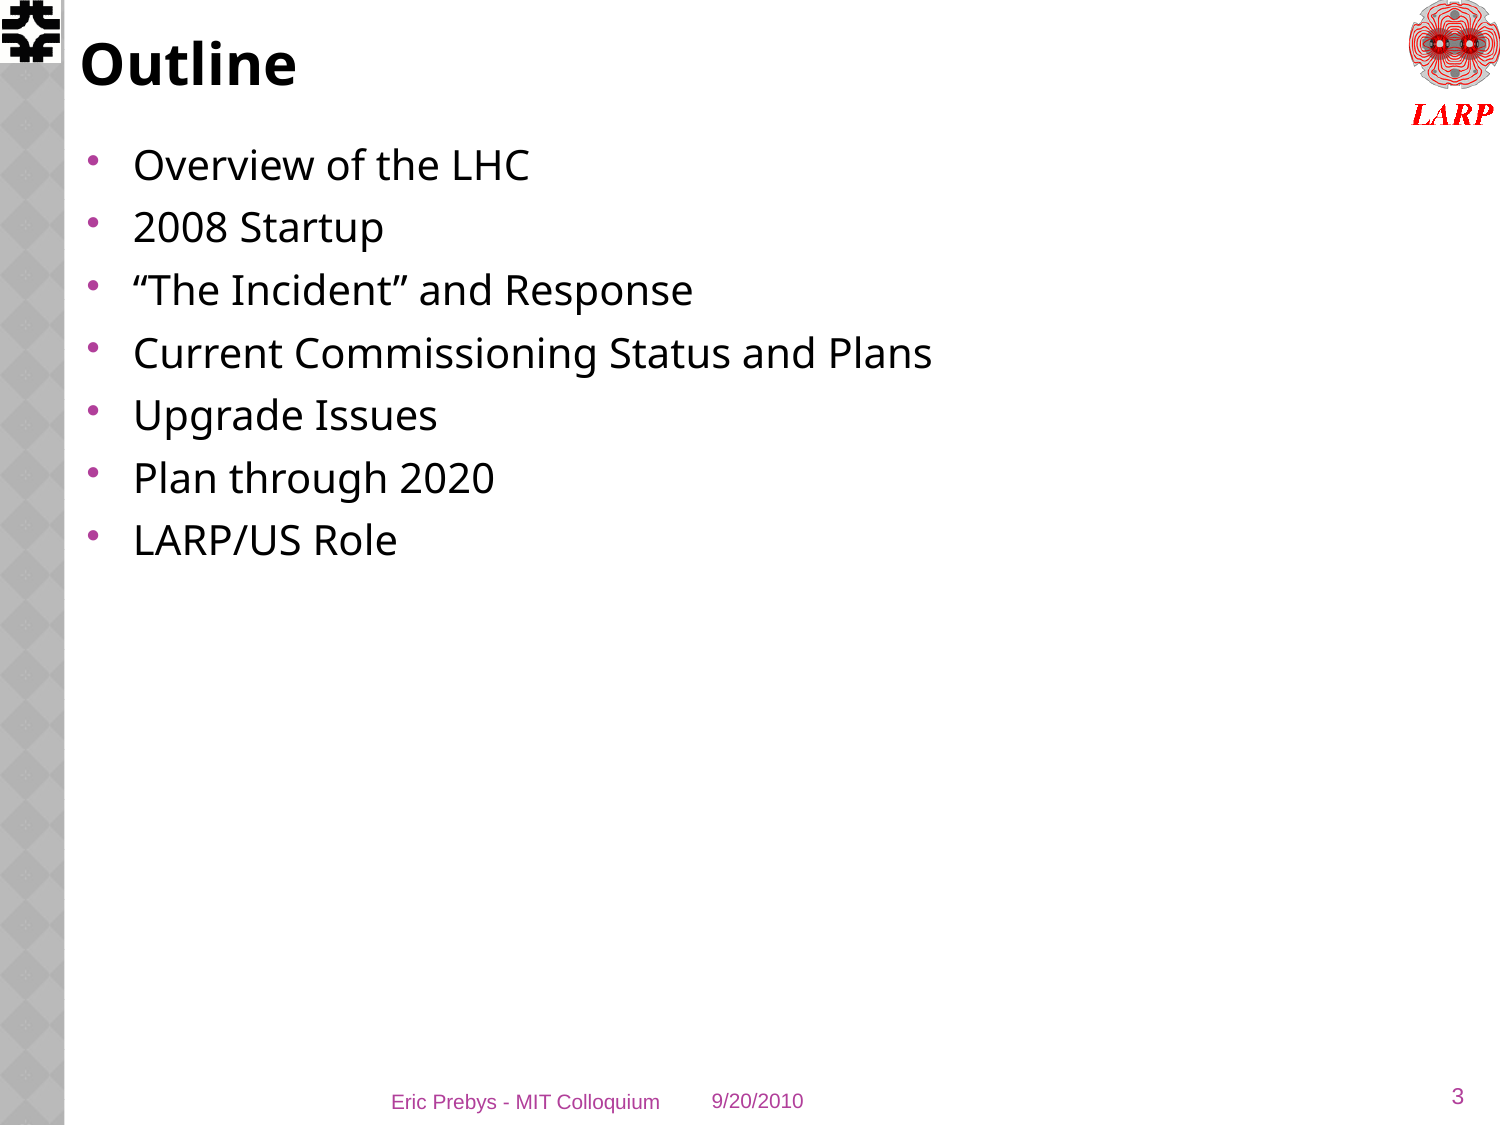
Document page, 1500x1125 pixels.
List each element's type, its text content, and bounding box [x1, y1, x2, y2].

title Outline [72, 24, 1428, 98]
picture [1406, 0, 1500, 125]
list Overview of the LHC 2008 Startup “The Incident” and Response Current Commissioning Status and Plans Upgrade Issues Plan through 2020 LARP/US Role [72, 130, 1444, 721]
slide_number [696, 1075, 1025, 1114]
footer Eric Prebys - MIT Colloquium [75, 1075, 675, 1114]
table_cell Gauss [0, 0, 65, 1125]
picture [0, 0, 61, 63]
slide_number 3 [1367, 1071, 1465, 1110]
